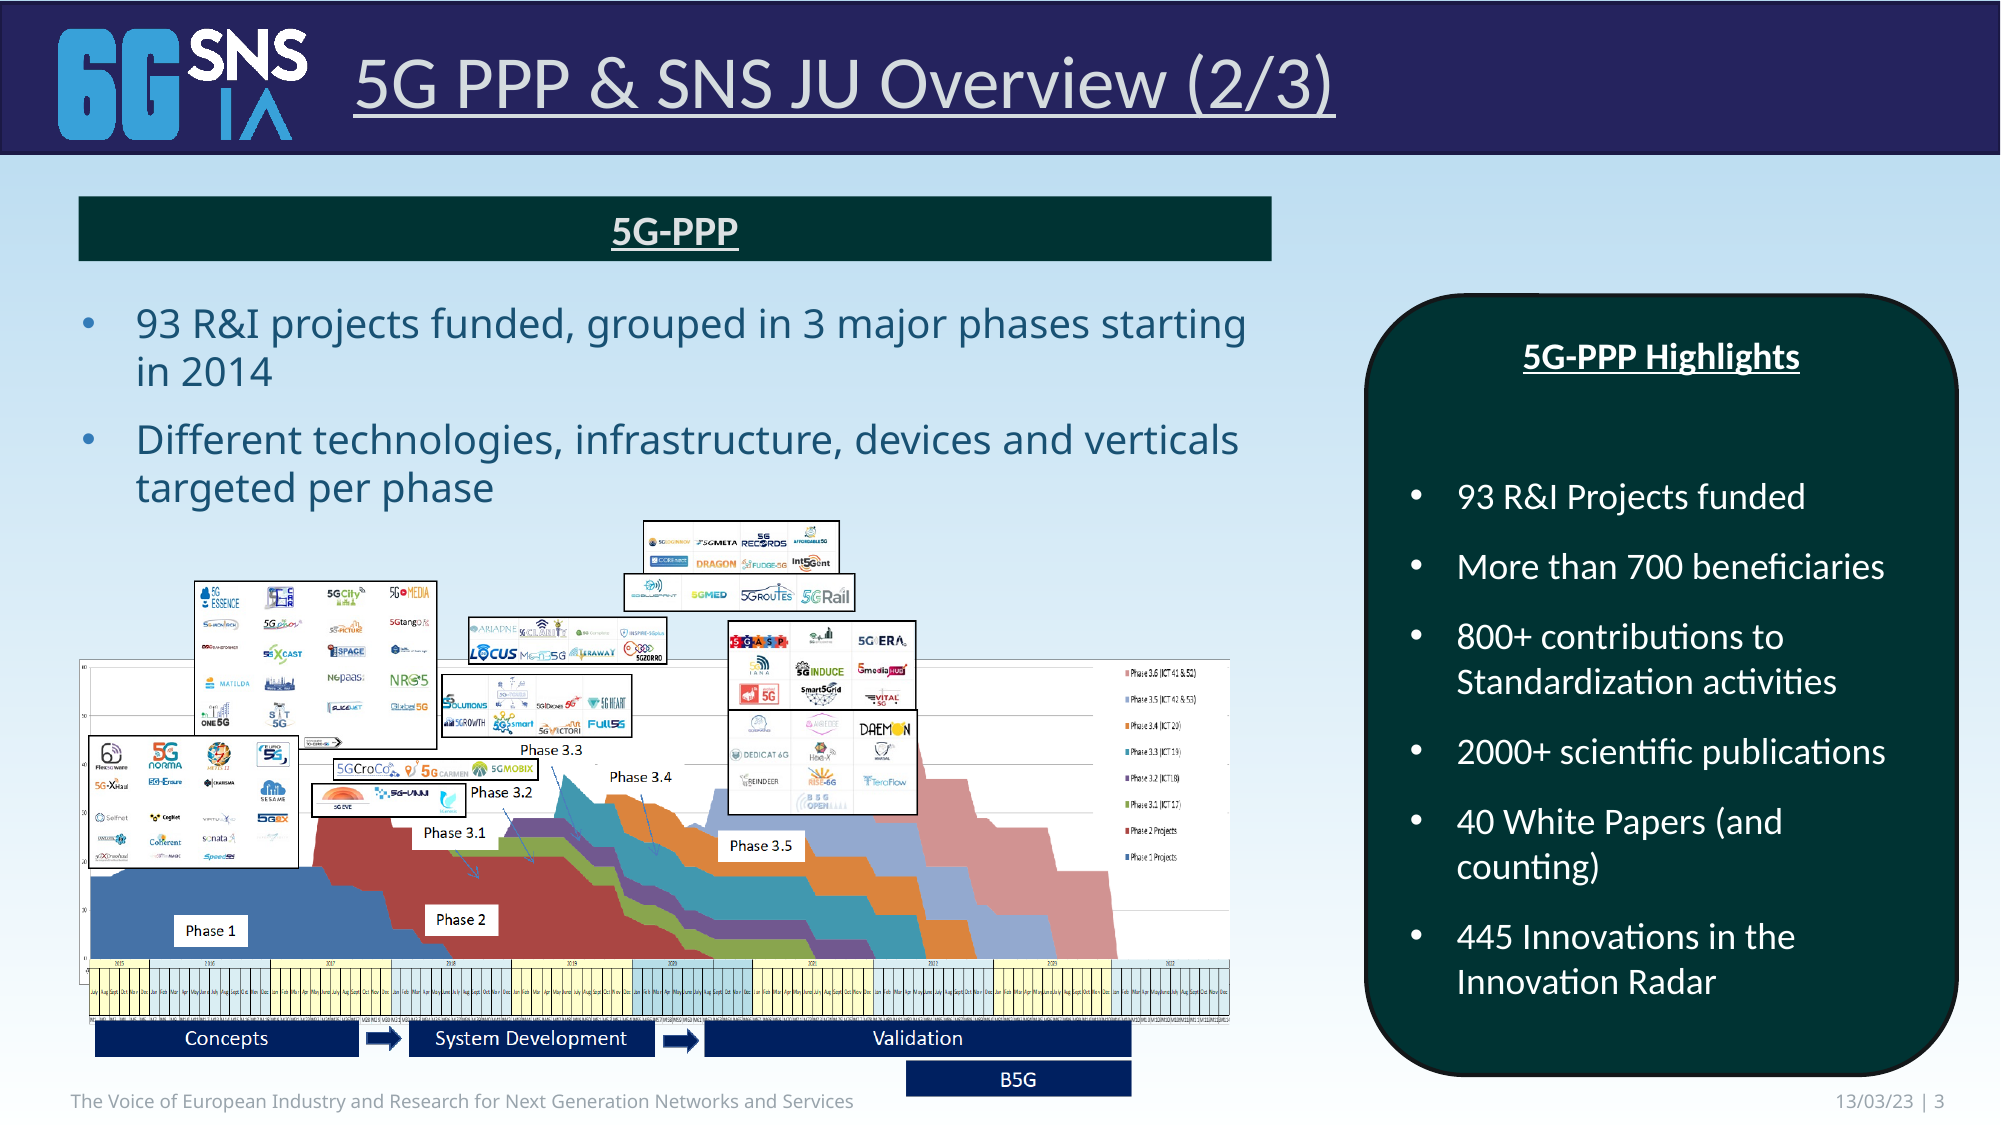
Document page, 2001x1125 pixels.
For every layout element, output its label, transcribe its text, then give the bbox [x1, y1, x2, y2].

text_box 5G-PPP [78, 196, 1272, 262]
picture [55, 9, 310, 163]
text_box 5G PPP & SNS JU Overview (2/3) [338, 26, 1881, 145]
list 93 R&I projects funded, grouped in 3 major phases starting in 2014 Different technologies, infrastructure, devices and verticals targeted per phase [66, 290, 1308, 520]
picture [78, 519, 1231, 1107]
text_box 5G-PPP Highlights 93 R&I Projects funded More than 700 beneficiaries 800+ contributions to Standardization activities 2000+ scientific publications 40 White Papers (and counting) 445 Innovations in the Innovation Radar [1364, 293, 1959, 1078]
